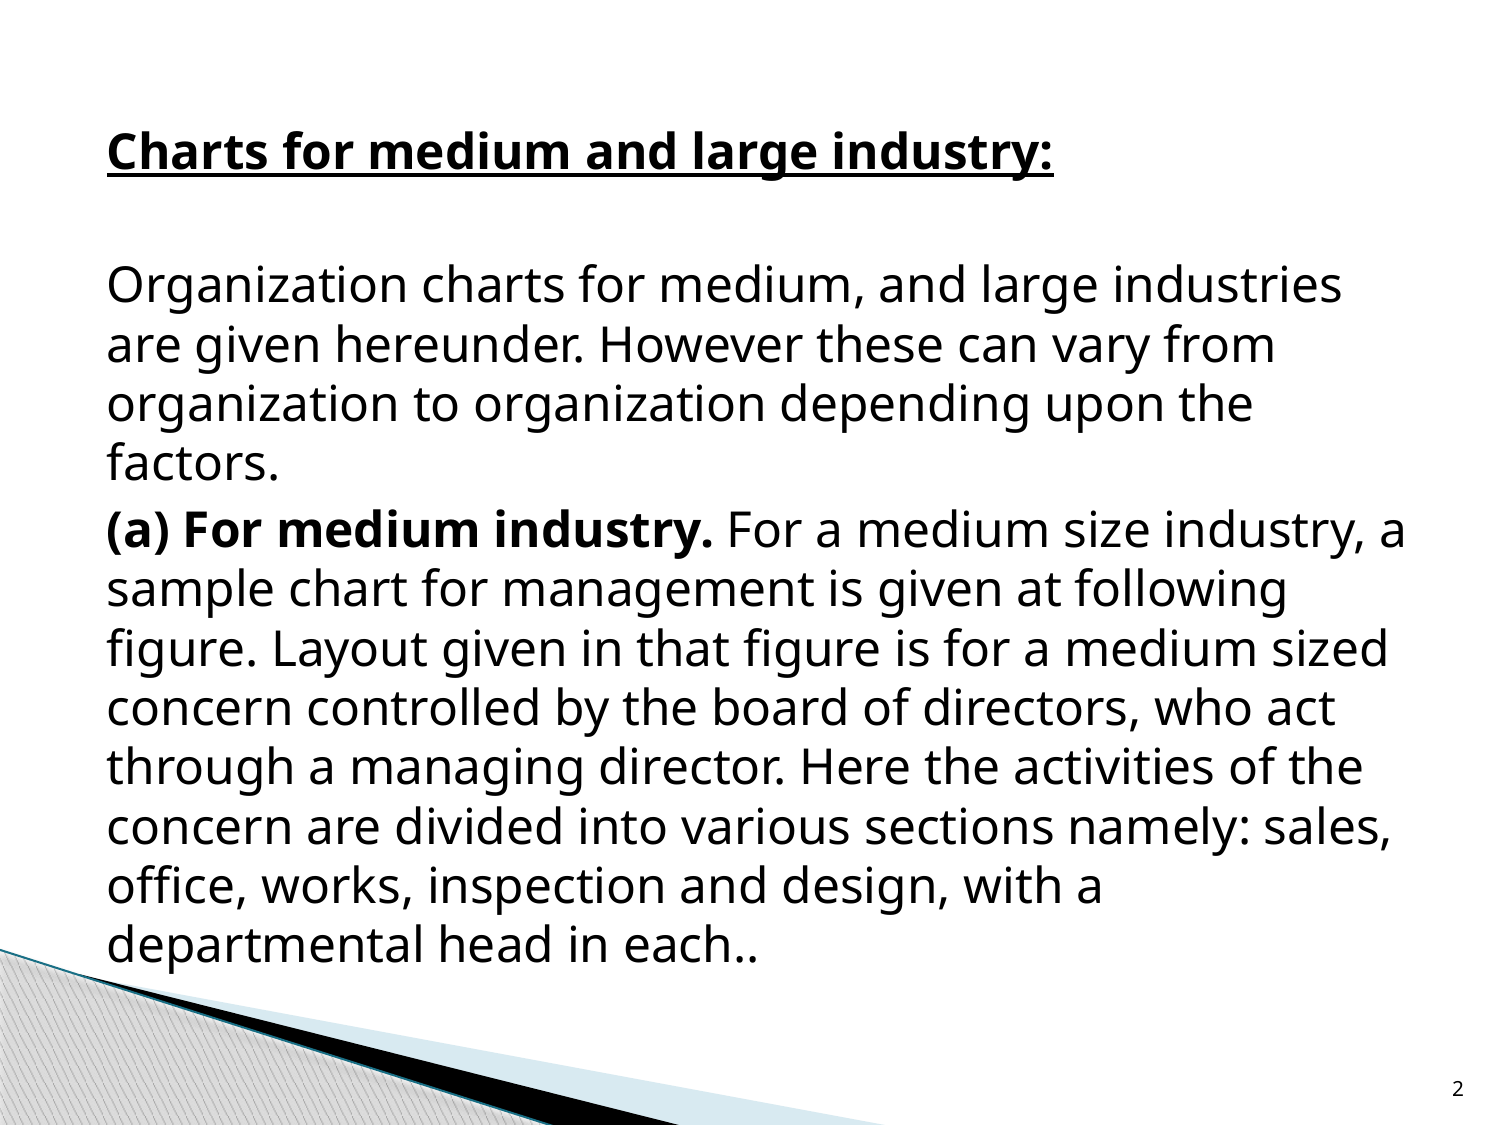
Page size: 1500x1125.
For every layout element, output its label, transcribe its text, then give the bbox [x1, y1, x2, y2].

list Charts for medium and large industry: Organization charts for medium, and large industries are given hereunder. However these can vary from organization to organization depending upon the factors. (a) For medium industry. For a medium size industry, a sample chart for management is given at following figure. Layout given in that figure is for a medium sized concern controlled by the board of directors, who act through a managing director. Here the activities of the concern are divided into various sections namely: sales, office, works, inspection and design, with a departmental head in each.. [75, 112, 1425, 986]
slide_number 2 [1418, 1051, 1479, 1112]
